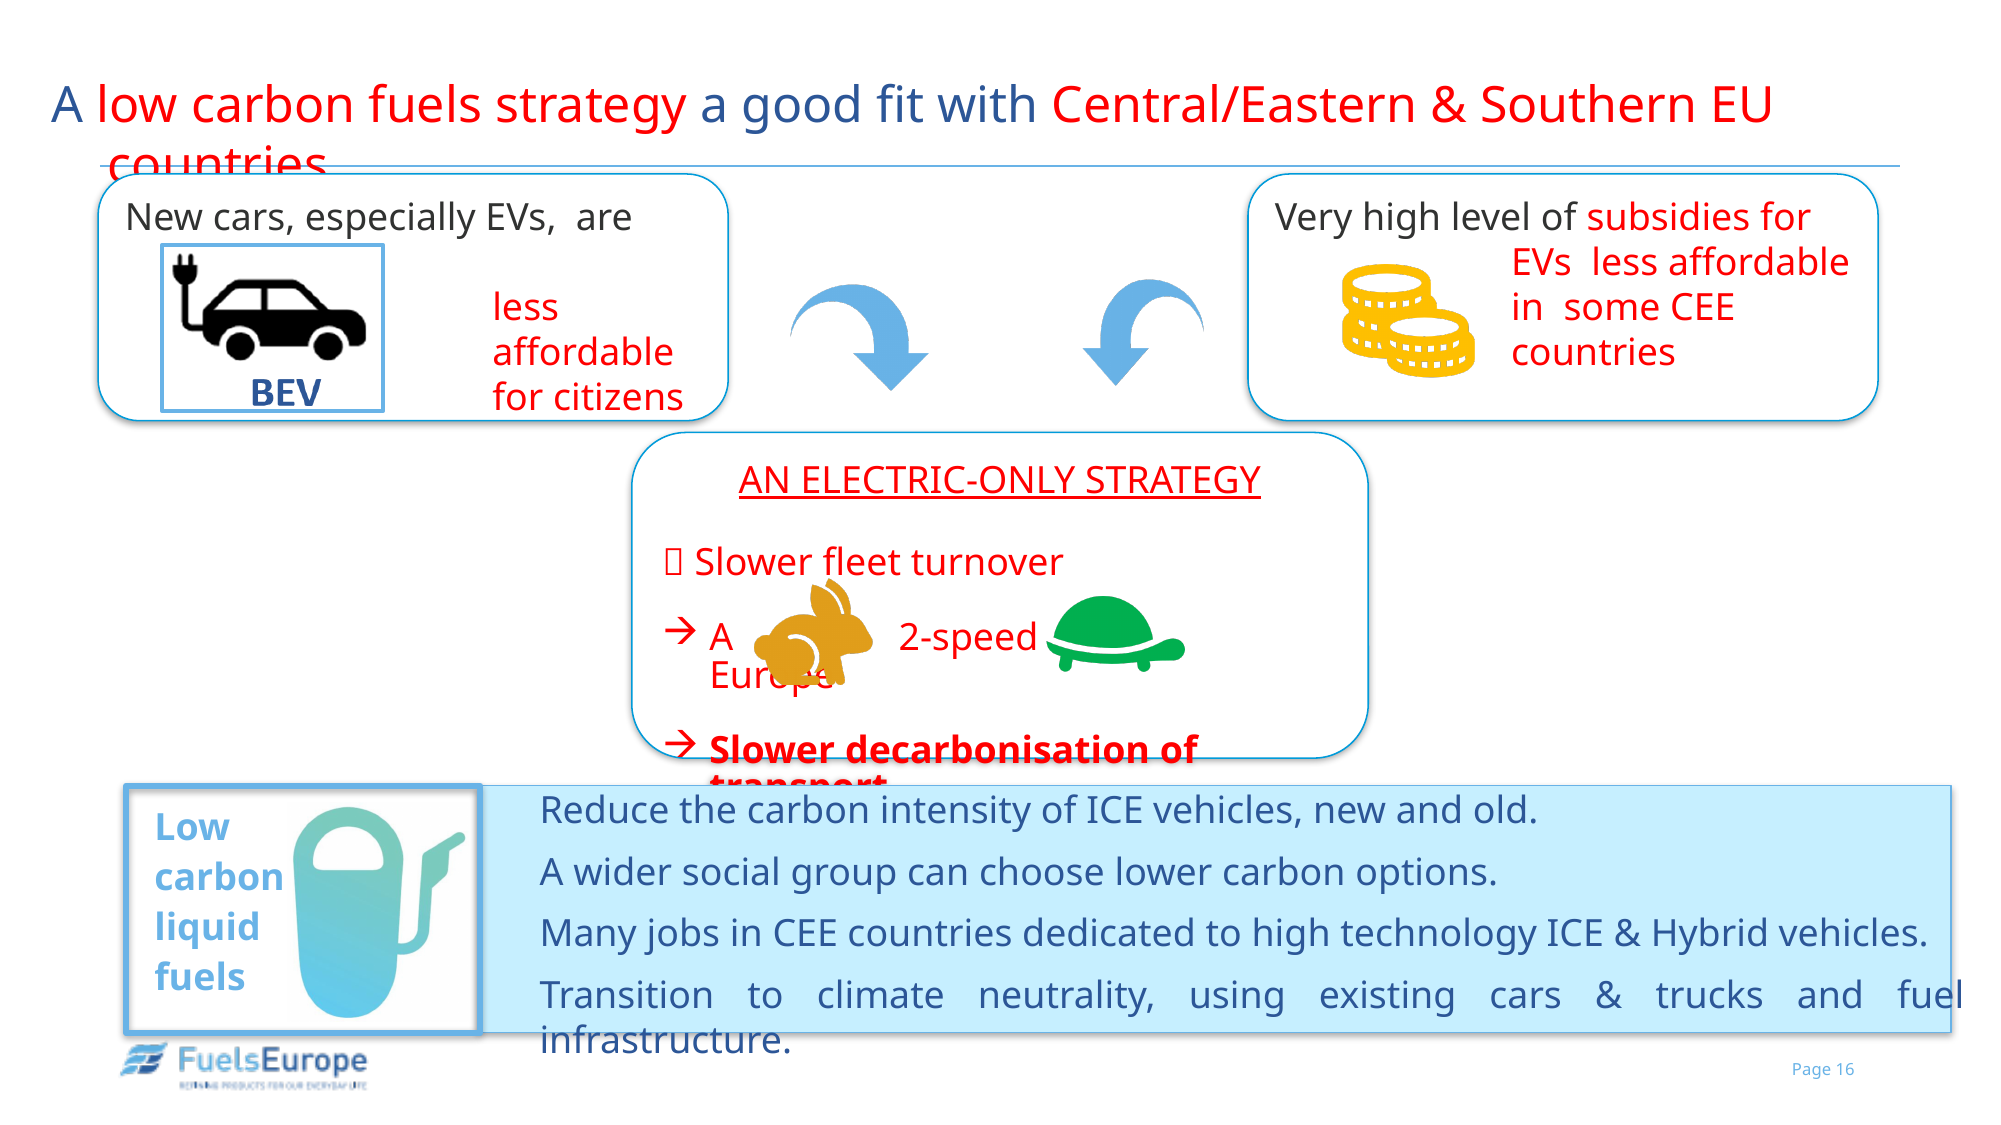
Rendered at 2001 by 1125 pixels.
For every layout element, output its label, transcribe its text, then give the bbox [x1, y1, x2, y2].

slide_number Page 16 [1744, 1047, 1902, 1125]
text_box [97, 173, 729, 421]
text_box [1247, 173, 1879, 421]
list A low carbon fuels strategy a good fit with Central/Eastern & Southern EU countries [51, 72, 2000, 161]
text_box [631, 432, 1369, 759]
picture [783, 262, 935, 414]
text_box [498, 785, 1981, 1039]
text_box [125, 785, 498, 1034]
picture [1077, 257, 1209, 408]
list [90, 205, 1893, 960]
